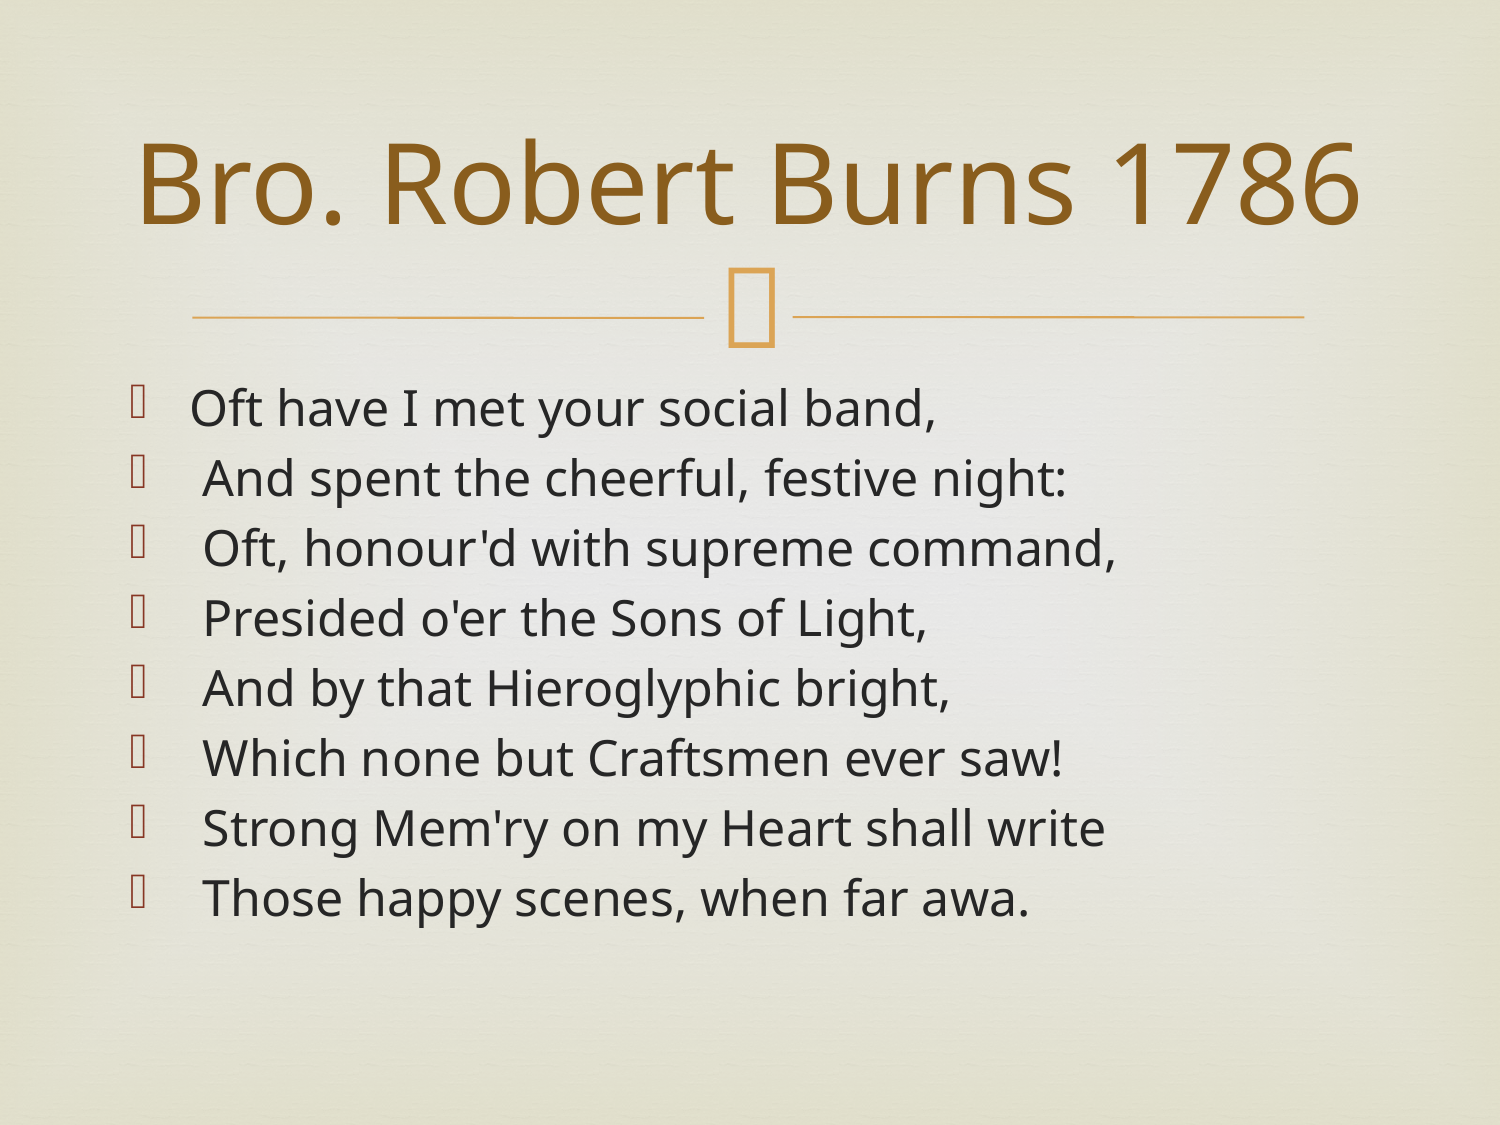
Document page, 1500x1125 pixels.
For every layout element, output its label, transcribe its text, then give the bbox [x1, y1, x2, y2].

list Oft have I met your social band, And spent the cheerful, festive night: Oft, honour'd with supreme command, Presided o'er the Sons of Light, And by that Hieroglyphic bright, Which none but Craftsmen ever saw! Strong Mem'ry on my Heart shall write Those happy scenes, when far awa. [114, 368, 1386, 1005]
title Bro. Robert Burns 1786 [112, 93, 1386, 267]
